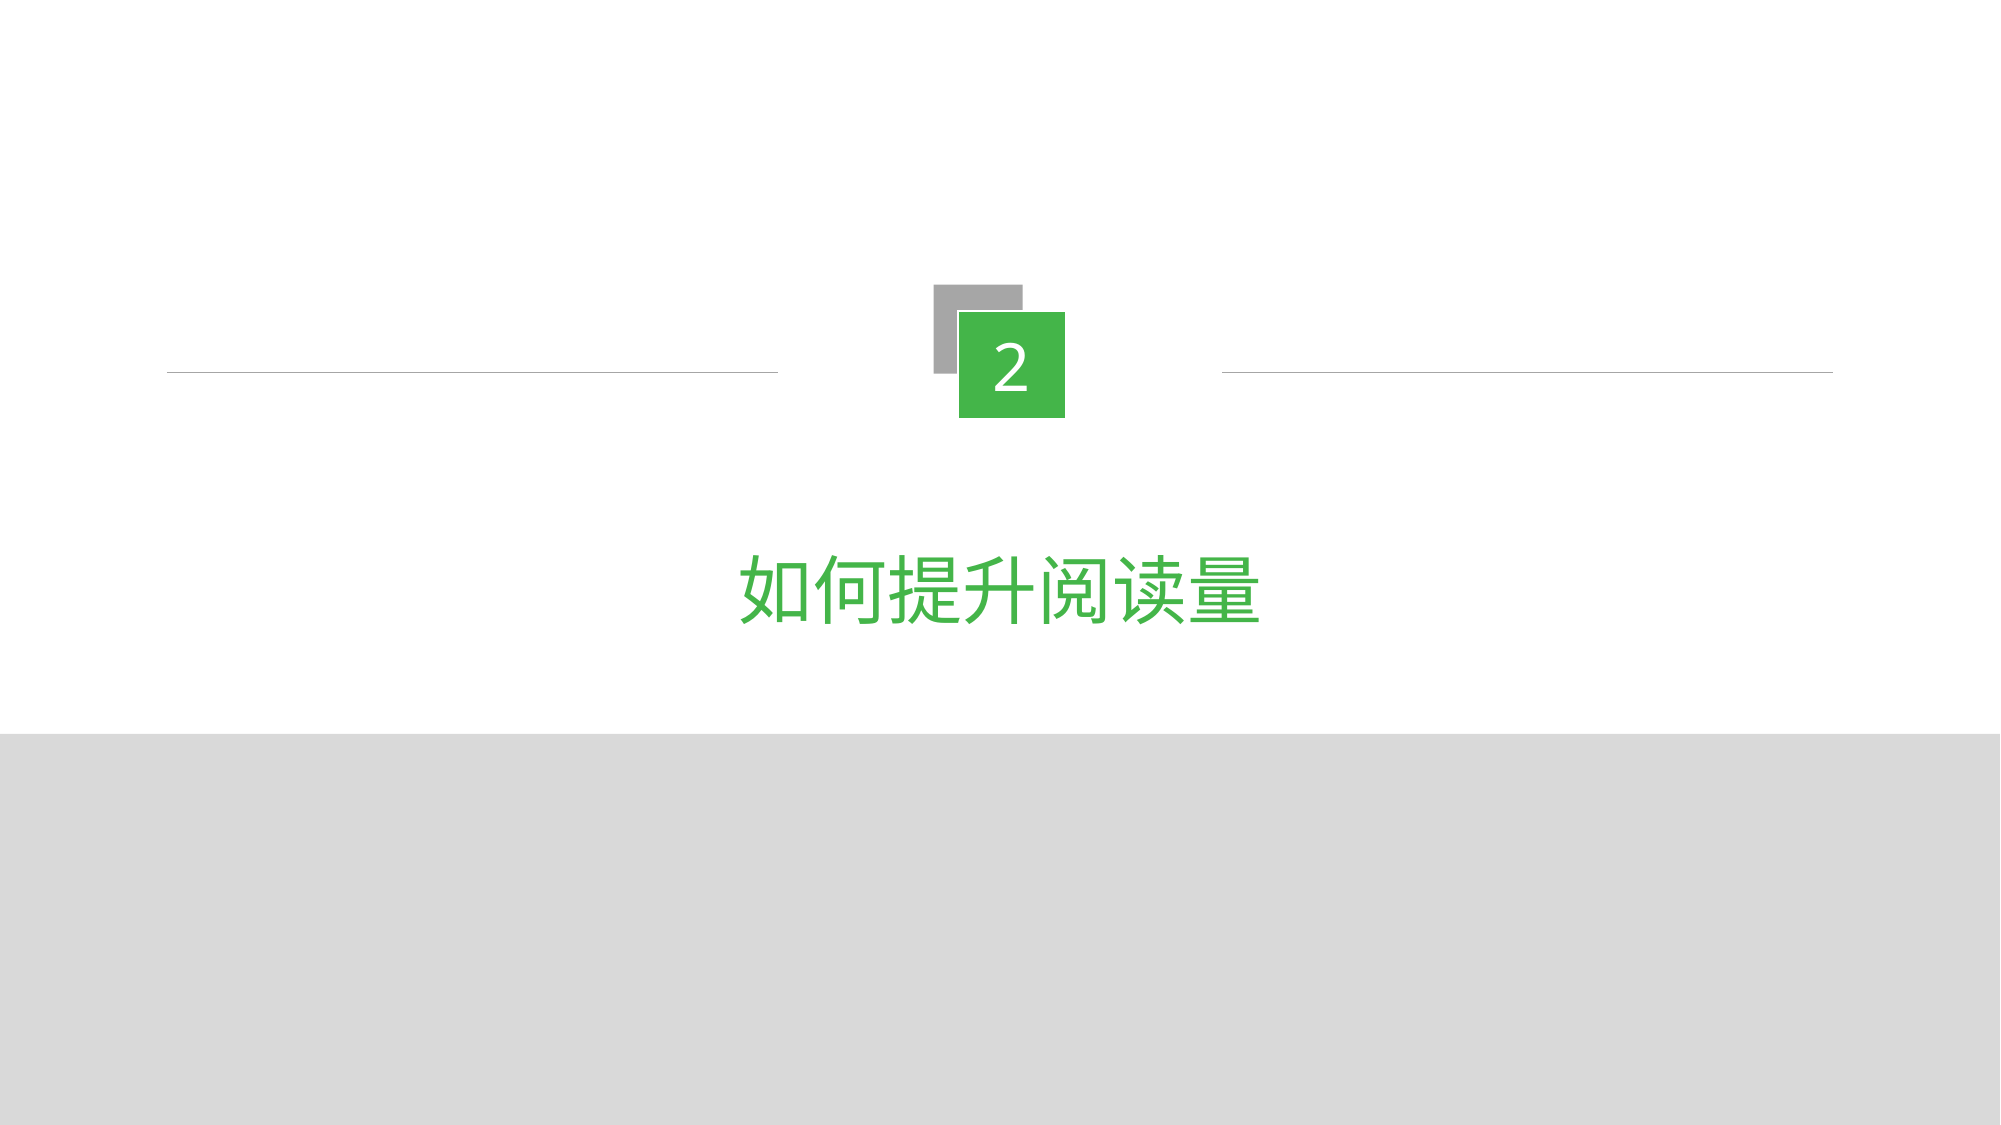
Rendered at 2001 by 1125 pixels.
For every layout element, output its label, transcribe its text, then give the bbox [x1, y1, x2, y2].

text_box [0, 733, 2000, 1125]
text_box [933, 284, 1067, 420]
text_box 如何提升阅读量 [0, 491, 2000, 642]
